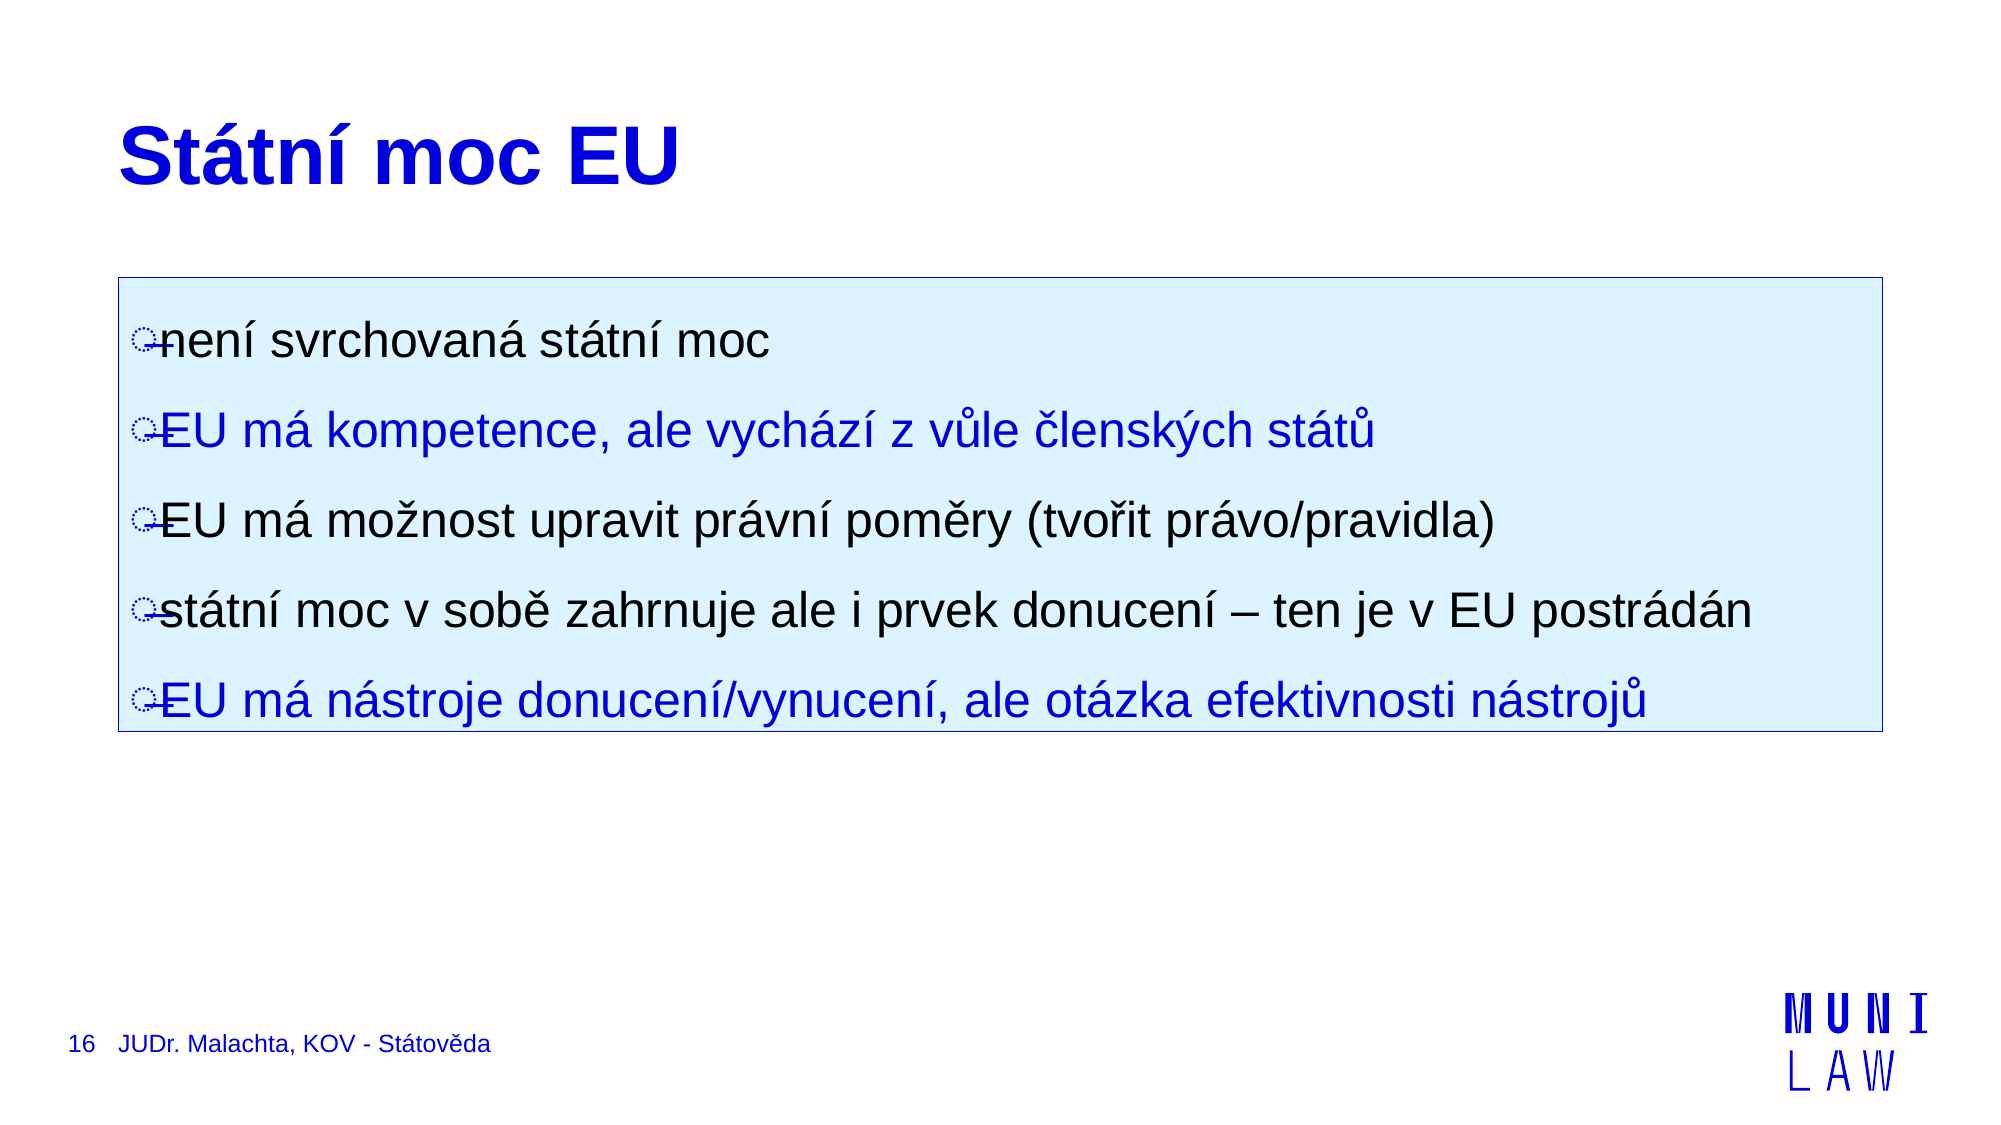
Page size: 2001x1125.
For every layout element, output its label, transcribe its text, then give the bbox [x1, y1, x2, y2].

slide_number 16 [67, 1021, 110, 1063]
title Státní moc EU [118, 118, 1883, 193]
footer JUDr. Malachta, KOV - Státověda [118, 1021, 1418, 1063]
list není svrchovaná státní moc EU má kompetence, ale vychází z vůle členských států EU má možnost upravit právní poměry (tvořit právo/pravidla) státní moc v sobě zahrnuje ale i prvek donucení – ten je v EU postrádán EU má nástroje donucení/vynucení, ale otázka efektivnosti nástrojů [118, 277, 1883, 732]
